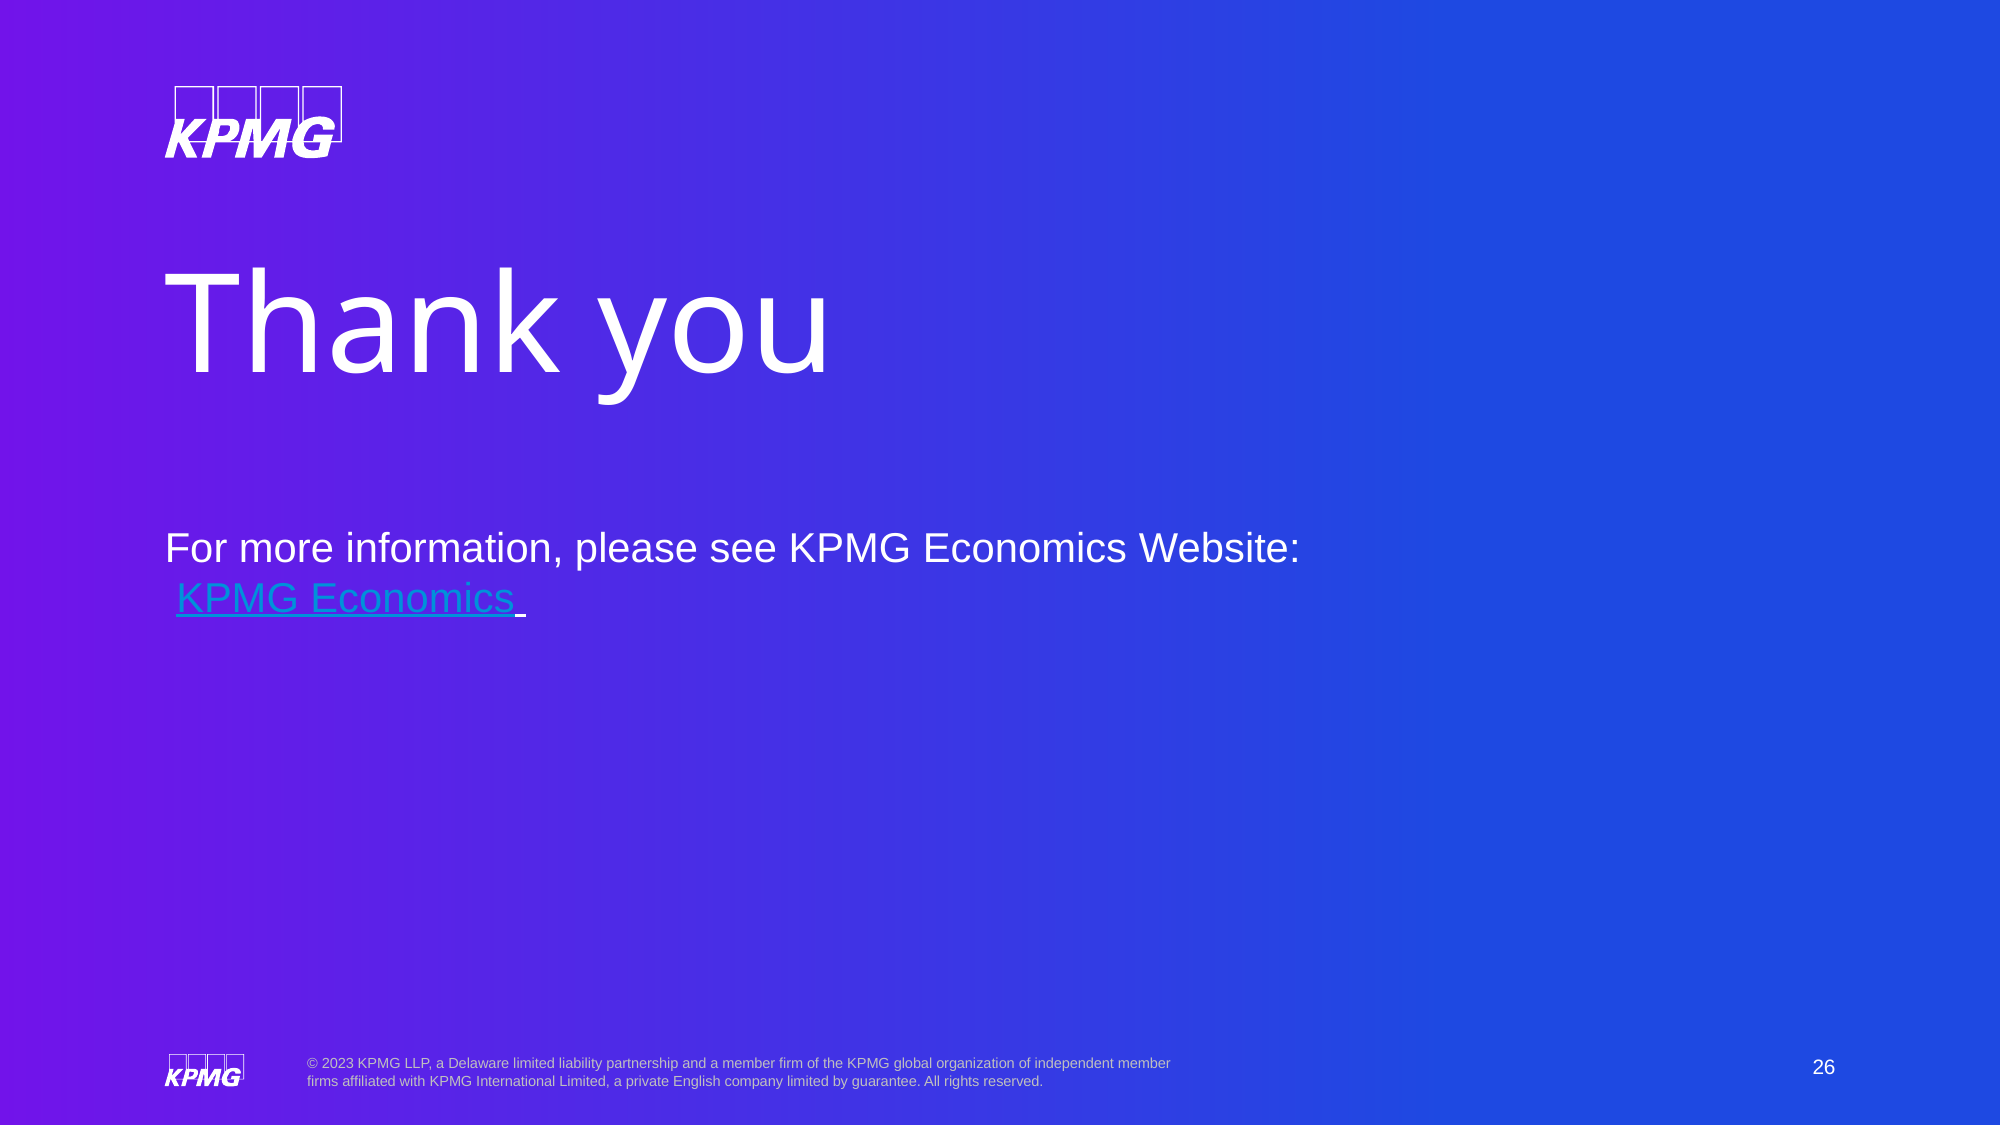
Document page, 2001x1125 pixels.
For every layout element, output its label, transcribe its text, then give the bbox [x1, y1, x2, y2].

title Thank you For more information, please see KPMG Economics Website: KPMG Economics [164, 235, 1788, 812]
